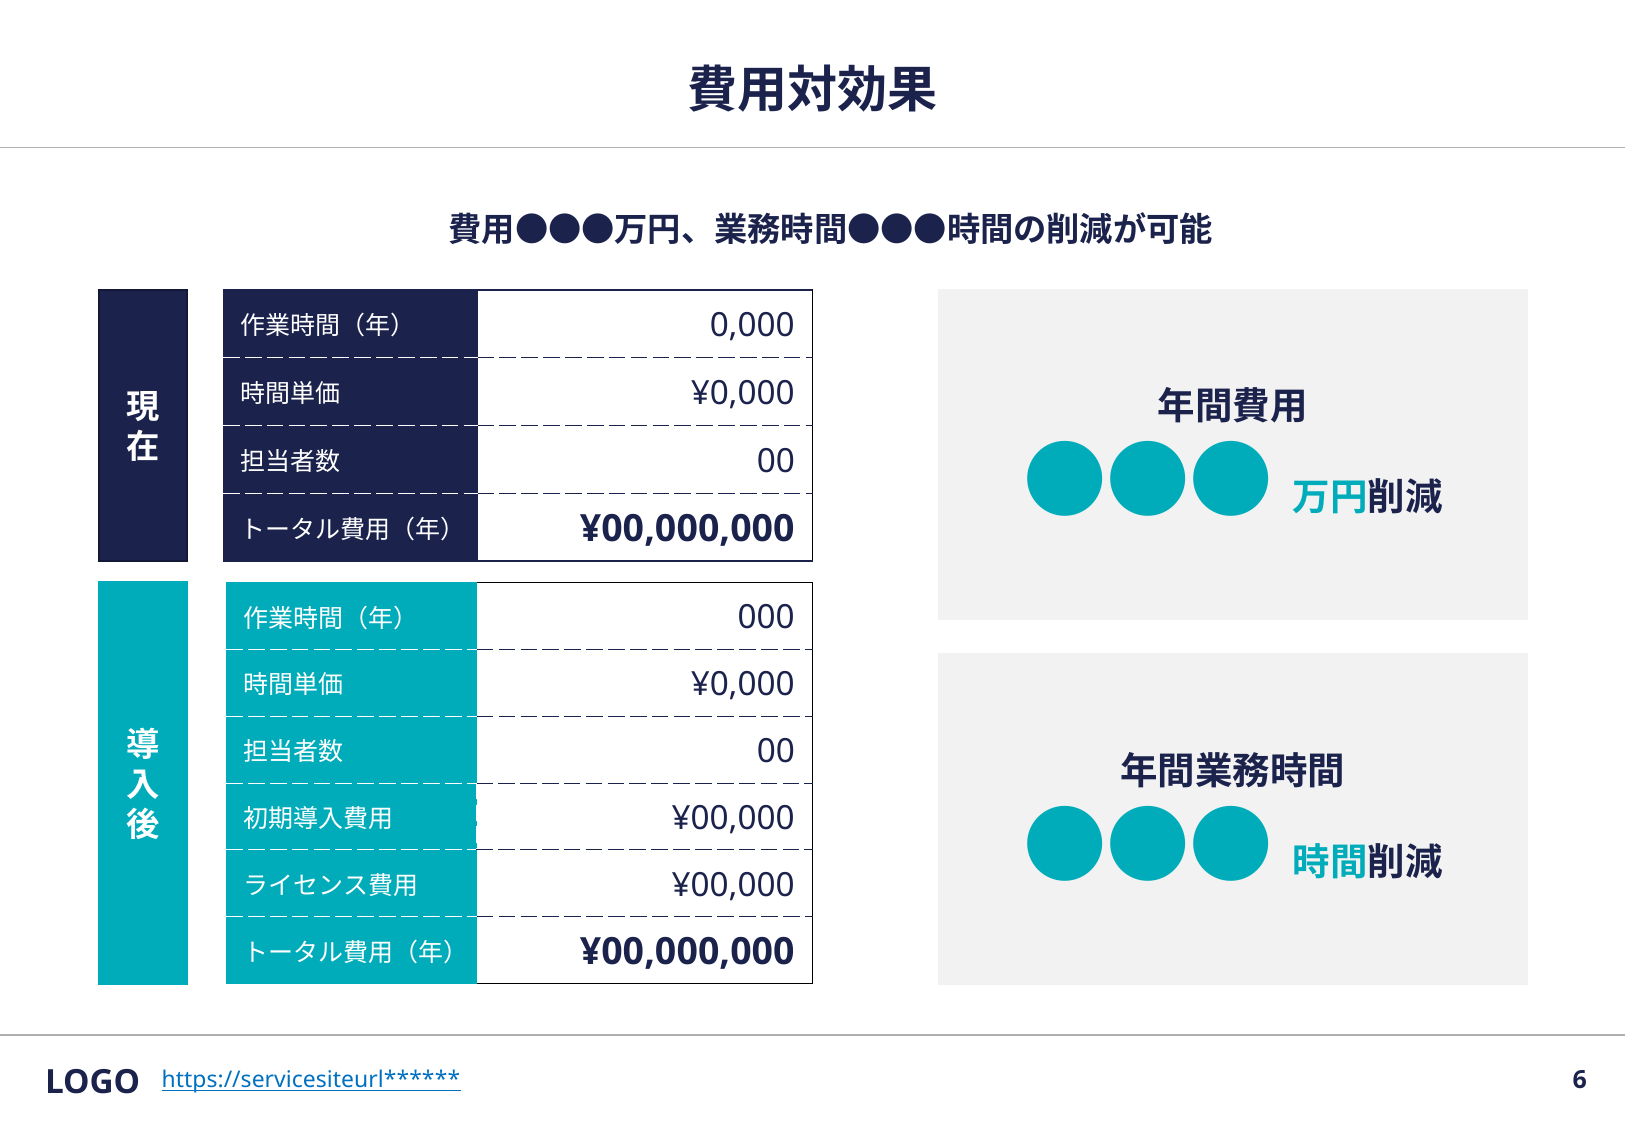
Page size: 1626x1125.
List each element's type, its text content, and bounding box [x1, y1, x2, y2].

text_box 現在 [98, 289, 188, 562]
table_cell ¥00,000 [477, 783, 812, 850]
table_header 000 [477, 583, 812, 650]
text_box 導入後 [98, 581, 188, 984]
table_cell ¥00,000,000 [478, 493, 812, 560]
table_cell ライセンス費用 [226, 850, 477, 917]
table_cell ¥00,000 [477, 850, 812, 917]
table_cell 00 [478, 425, 812, 493]
slide_number 5 [1236, 1051, 1602, 1111]
table_cell 00 [477, 716, 812, 783]
table_cell 担当者数 [226, 716, 477, 783]
table_cell トータル費用（年） [223, 493, 478, 560]
text_box https://servicesiteurl****** [155, 1058, 1018, 1099]
table_cell 時間単価 [226, 650, 477, 716]
table_header 作業時間（年） [226, 583, 477, 650]
title 費用対効果 [97, 59, 1527, 119]
table_cell 初期導入費用 [226, 783, 477, 850]
table_cell ¥00,000,000 [477, 917, 812, 983]
table_cell 担当者数 [223, 425, 478, 493]
text_box LOGO [31, 1050, 155, 1110]
table_cell ¥0,000 [477, 650, 812, 716]
table_cell トータル費用（年） [226, 917, 477, 983]
text_box 年間費用 ●●●万円削減 [938, 289, 1528, 619]
table_header 0,000 [478, 291, 812, 358]
table_cell ¥0,000 [478, 358, 812, 425]
list 費用●●●万円、業務時間●●●時間の削減が可能 [97, 190, 1527, 285]
text_box 年間業務時間 ●●●時間削減 [938, 654, 1528, 984]
table_header 作業時間（年） [223, 291, 478, 358]
table_cell 時間単価 [223, 358, 478, 425]
